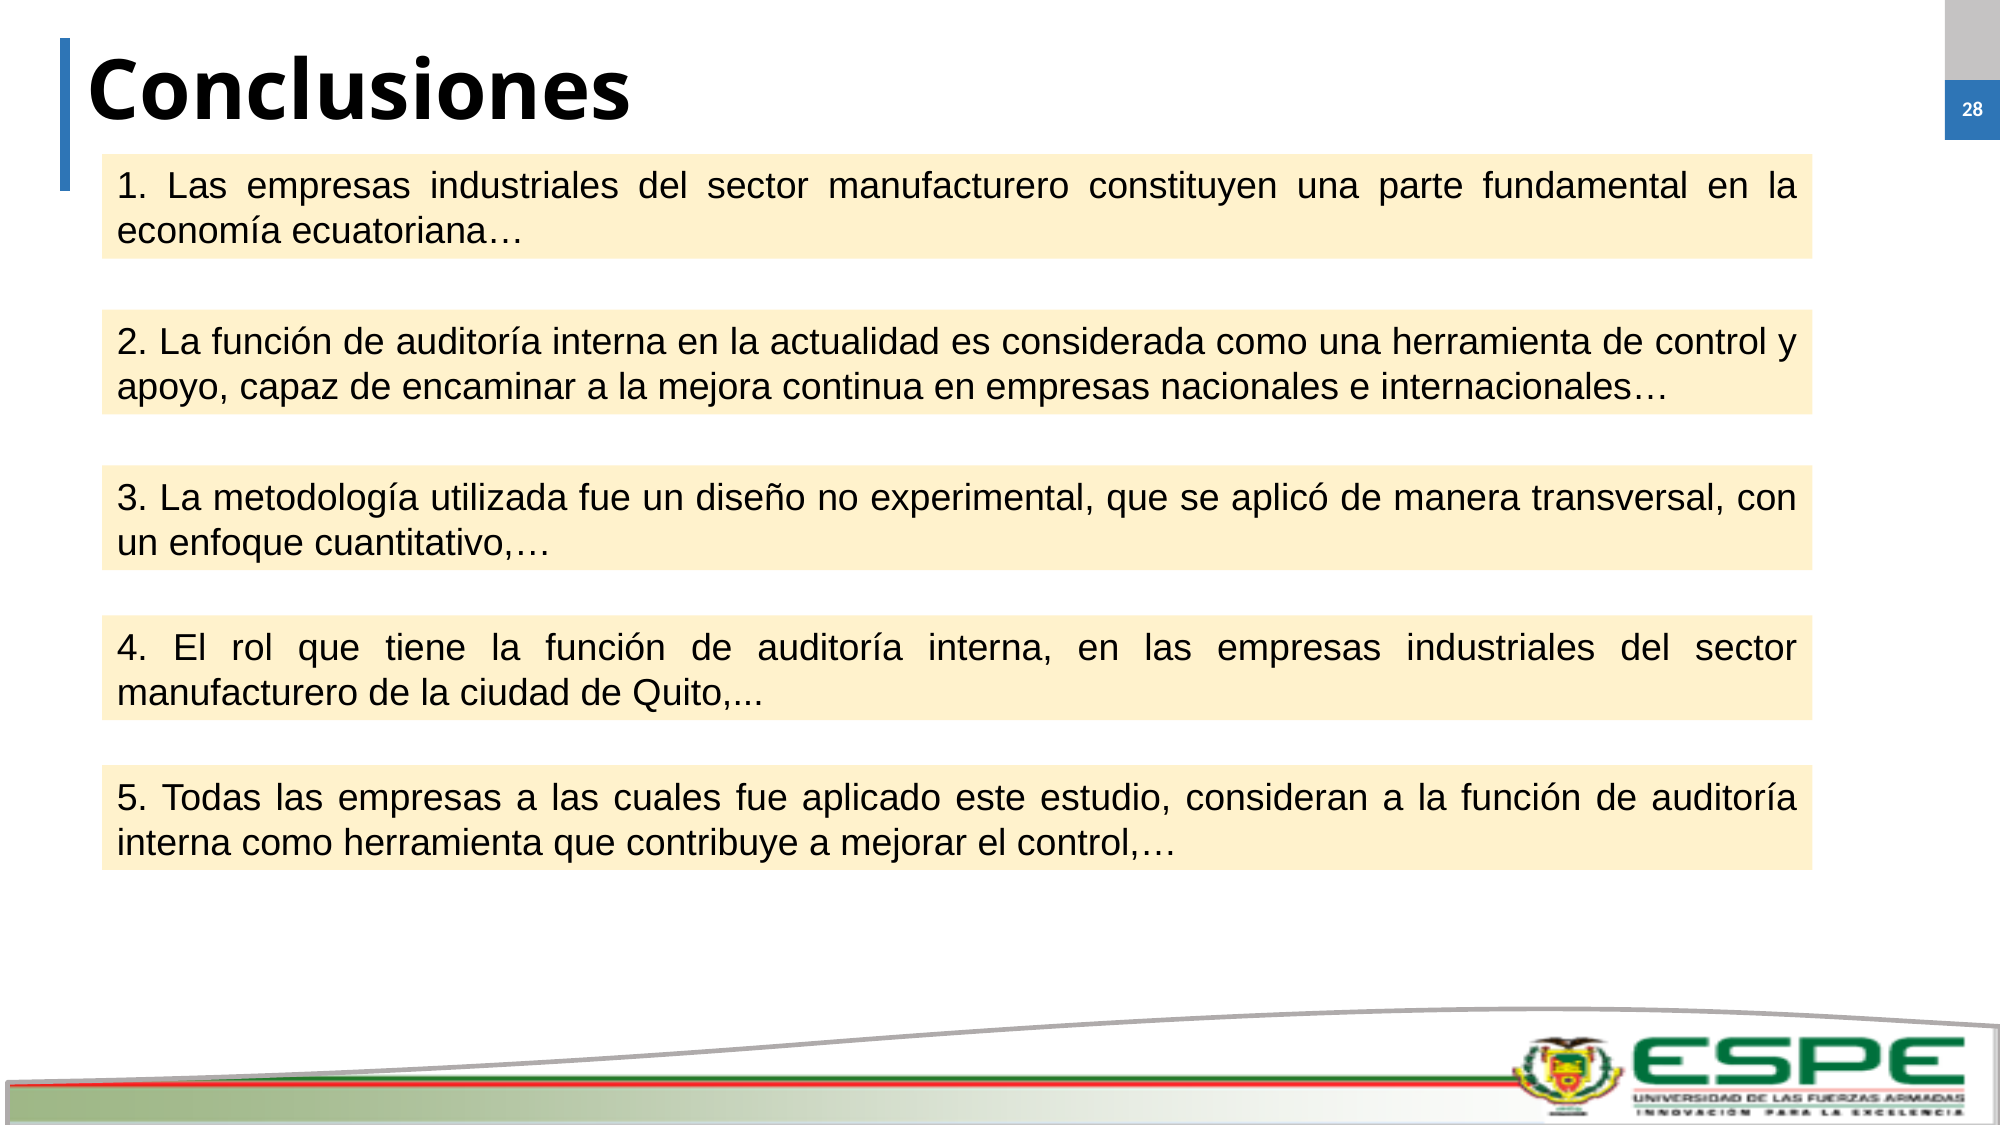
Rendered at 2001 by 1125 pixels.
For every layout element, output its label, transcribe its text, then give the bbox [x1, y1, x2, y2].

text_box 2. La función de auditoría interna en la actualidad es considerada como una herramienta de control y apoyo, capaz de encaminar a la mejora continua en empresas nacionales e internacionales… [102, 309, 1813, 415]
text_box 28 [1944, 80, 2000, 140]
text_box 4. El rol que tiene la función de auditoría interna, en las empresas industriales del sector manufacturero de la ciudad de Quito,... [102, 615, 1813, 721]
text_box [57, 35, 73, 194]
picture [7, 1008, 2000, 1125]
title Conclusiones [73, 40, 1658, 163]
text_box 5. Todas las empresas a las cuales fue aplicado este estudio, consideran a la función de auditoría interna como herramienta que contribuye a mejorar el control,… [102, 765, 1813, 870]
text_box 1. Las empresas industriales del sector manufacturero constituyen una parte fundamental en la economía ecuatoriana… [102, 154, 1813, 259]
text_box [1944, 0, 2000, 80]
text_box 3. La metodología utilizada fue un diseño no experimental, que se aplicó de manera transversal, con un enfoque cuantitativo,… [102, 465, 1813, 571]
